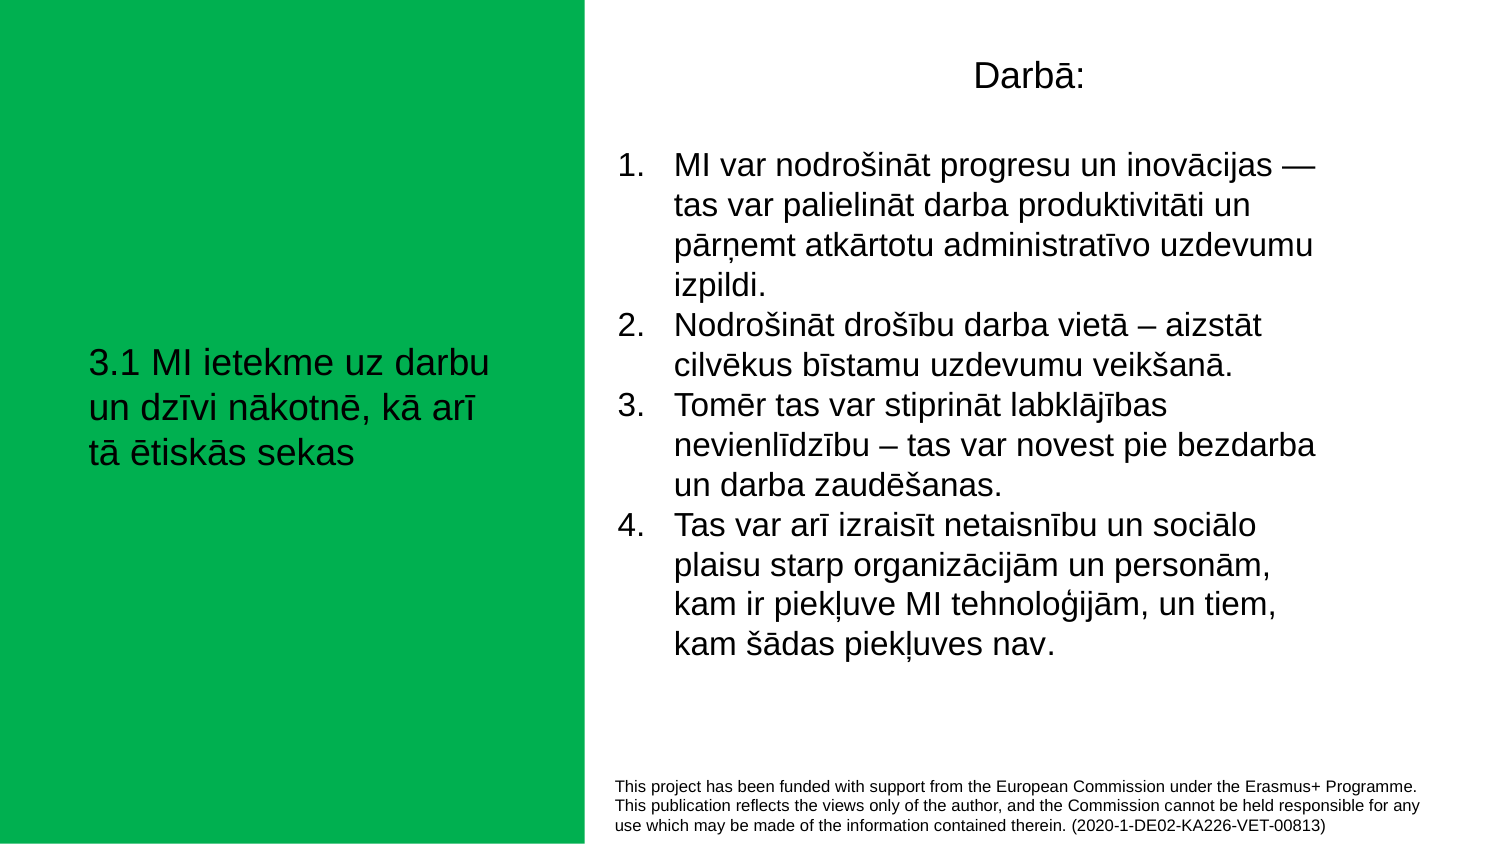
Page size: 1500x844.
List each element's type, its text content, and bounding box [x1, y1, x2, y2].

text_box 3.1 MI ietekme uz darbu un dzīvi nākotnē, kā arī tā ētiskās sekas [73, 330, 511, 481]
text_box Darbā: [958, 43, 1101, 104]
text_box This project has been funded with support from the European Commission under the Erasmus+ Programme. This publication reflects the views only of the author, and the Commission cannot be held responsible for any use which may be made of the information contained therein. (2020-1-DE02-KA226-VET-00813) [600, 767, 1459, 843]
text_box [0, 0, 587, 844]
text_box MI var nodrošināt progresu un inovācijas — tas var palielināt darba produktivitāti un pārņemt atkārtotu administratīvo uzdevumu izpildi. Nodrošināt drošību darba vietā – aizstāt cilvēkus bīstamu uzdevumu veikšanā. Tomēr tas var stiprināt labklājības nevienlīdzību – tas var novest pie bezdarba un darba zaudēšanas. Tas var arī izraisīt netaisnību un sociālo plaisu starp organizācijām un personām, kam ir piekļuve MI tehnoloģijām, un tiem, kam šādas piekļuves nav. [602, 136, 1348, 670]
